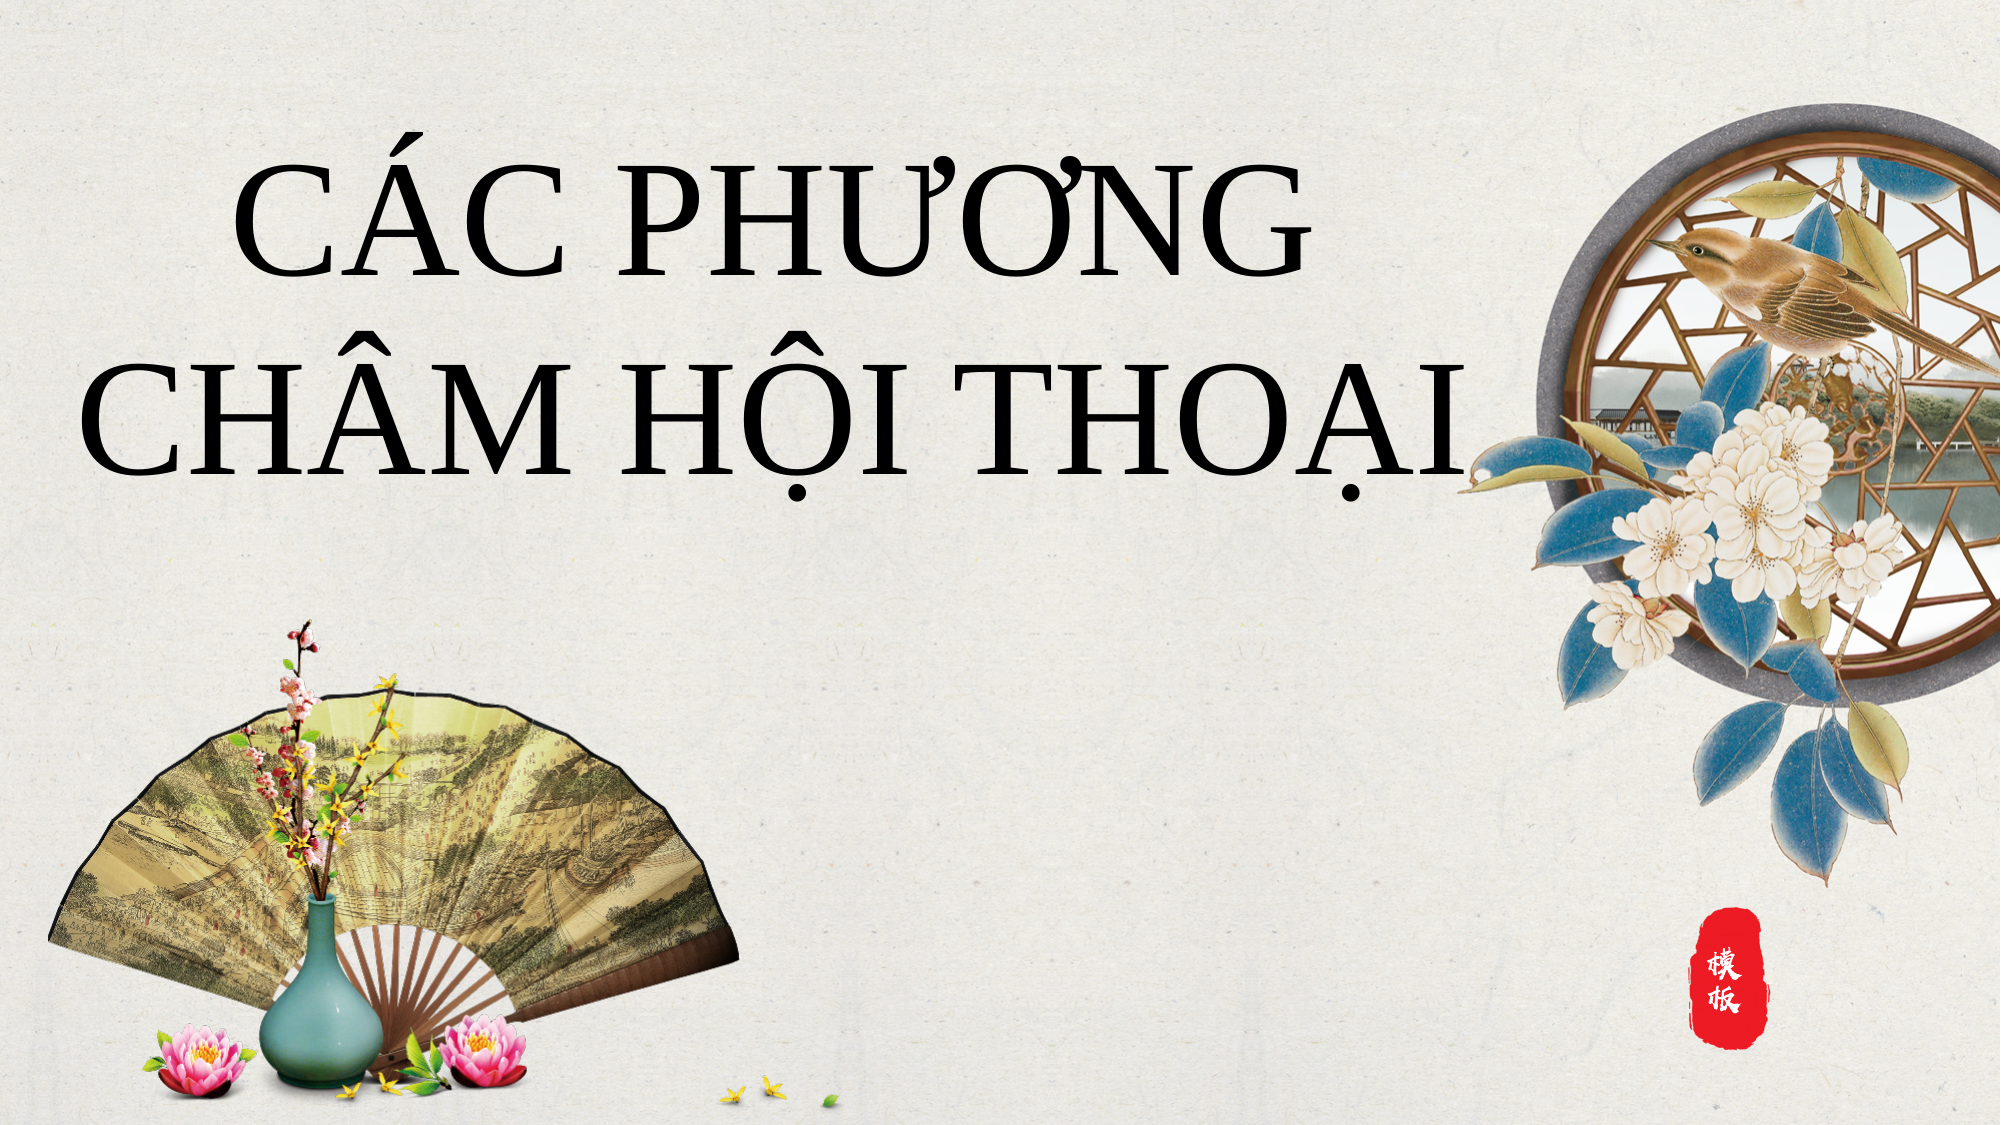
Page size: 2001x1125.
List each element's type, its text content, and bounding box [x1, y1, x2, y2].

picture [0, 0, 2000, 1125]
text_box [1680, 899, 1773, 1054]
text_box CÁC PHƯƠNG CHÂM HỘI THOẠI [28, 100, 1519, 516]
